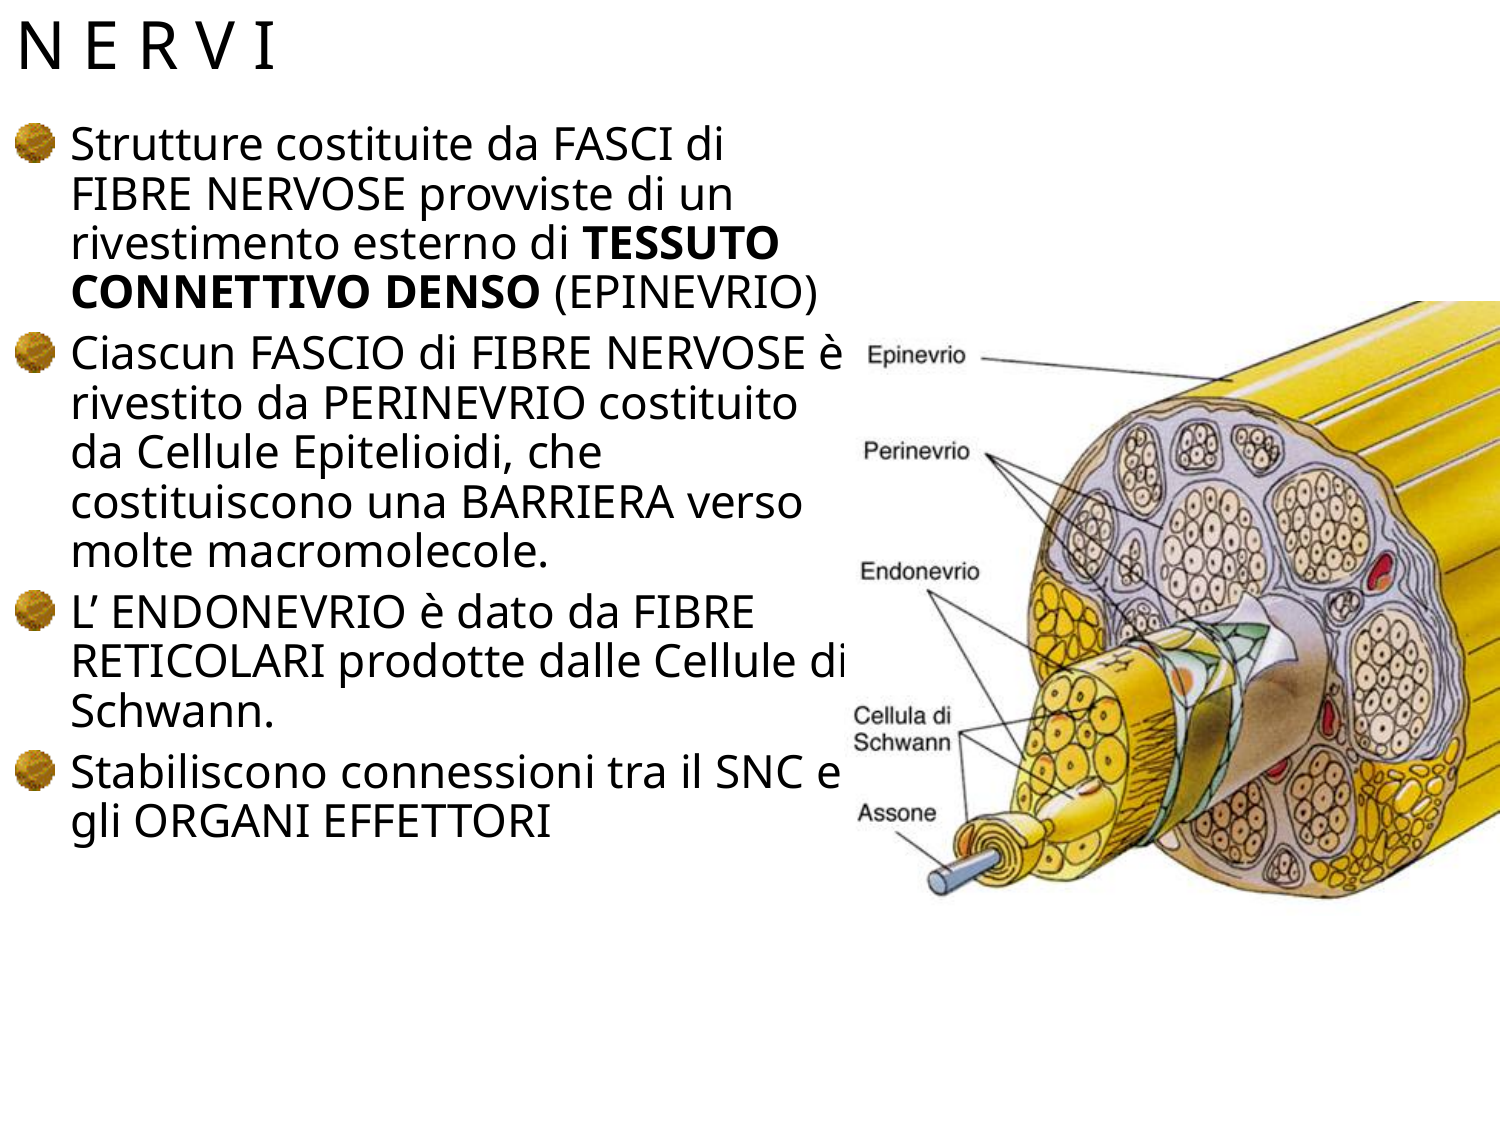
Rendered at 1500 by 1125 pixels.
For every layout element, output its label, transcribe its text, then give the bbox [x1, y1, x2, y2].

picture [844, 301, 1500, 916]
picture [15, 750, 55, 791]
picture [15, 123, 55, 163]
picture [15, 332, 55, 373]
title N E R V I [0, 0, 1500, 97]
list Strutture costituite da FASCI di FIBRE NERVOSE provviste di un rivestimento esterno di TESSUTO CONNETTIVO DENSO (EPINEVRIO) Ciascun FASCIO di FIBRE NERVOSE è rivestito da PERINEVRIO costituito da Cellule Epitelioidi, che costituiscono una BARRIERA verso molte macromolecole. L’ ENDONEVRIO è dato da FIBRE RETICOLARI prodotte dalle Cellule di Schwann. Stabiliscono connessioni tra il SNC e gli ORGANI EFFETTORI [0, 113, 869, 1066]
picture [15, 590, 55, 631]
